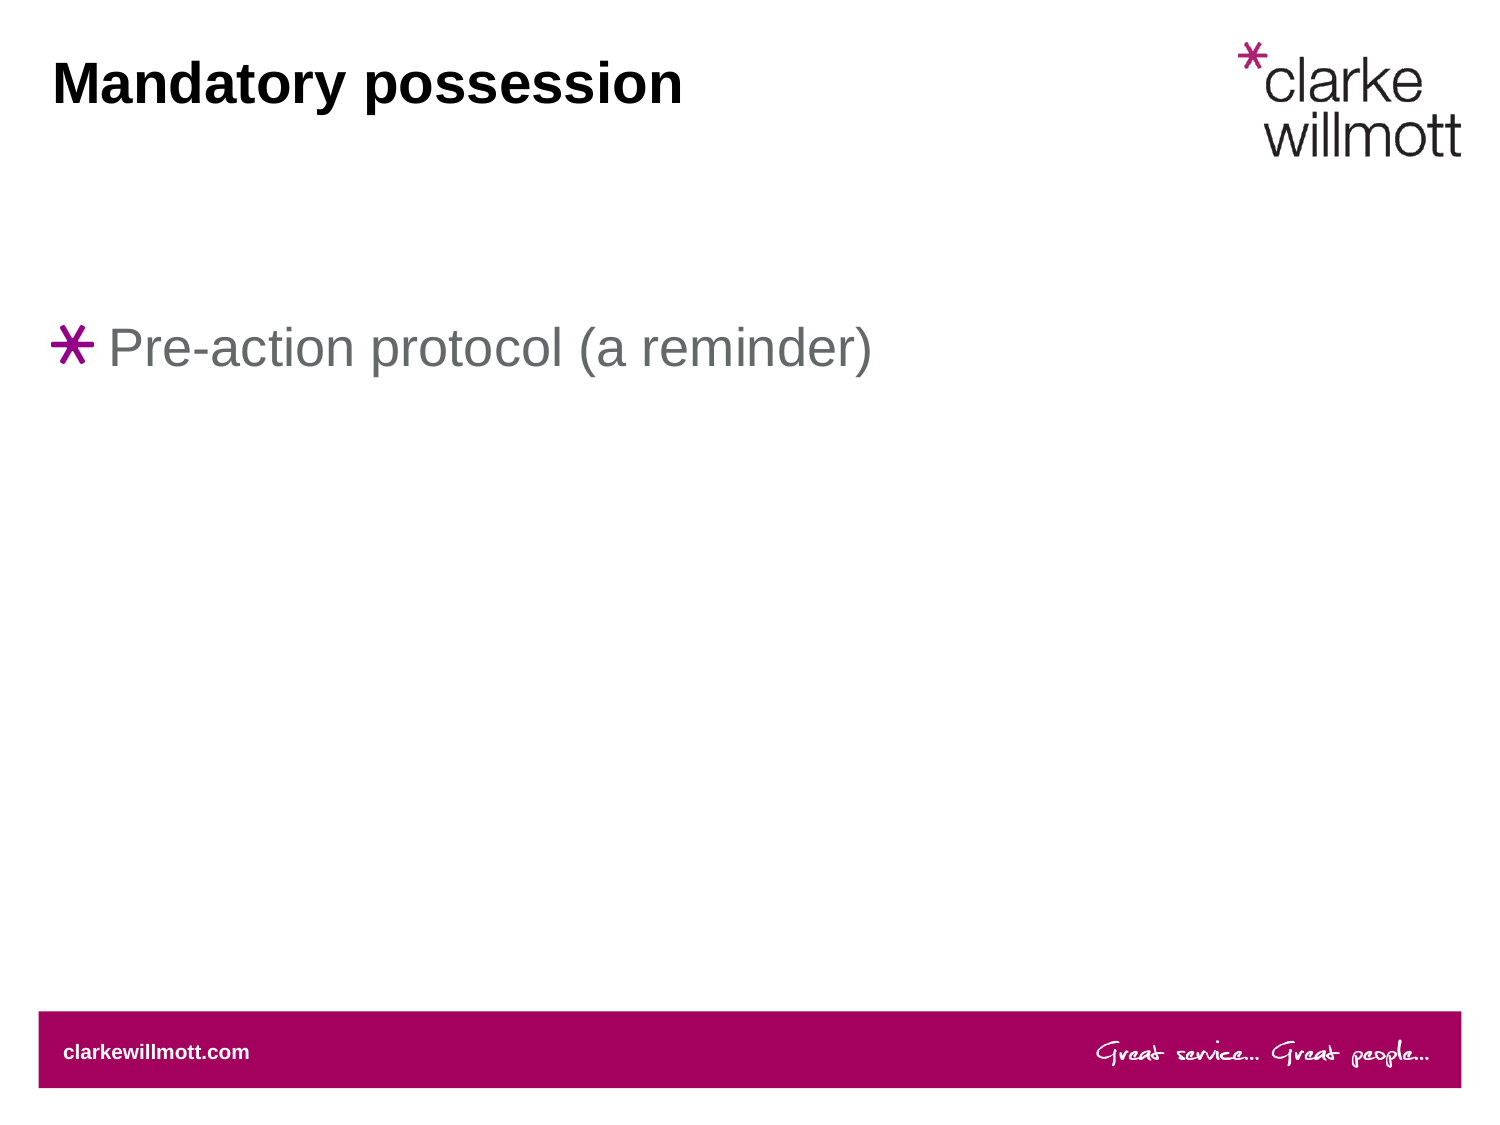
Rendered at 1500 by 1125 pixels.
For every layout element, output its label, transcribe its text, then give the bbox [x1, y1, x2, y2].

picture [51, 325, 90, 364]
picture [1238, 37, 1488, 157]
title Mandatory possession [37, 37, 1184, 172]
picture [1092, 1034, 1436, 1070]
list Pre-action protocol (a reminder) [36, 174, 1263, 1012]
